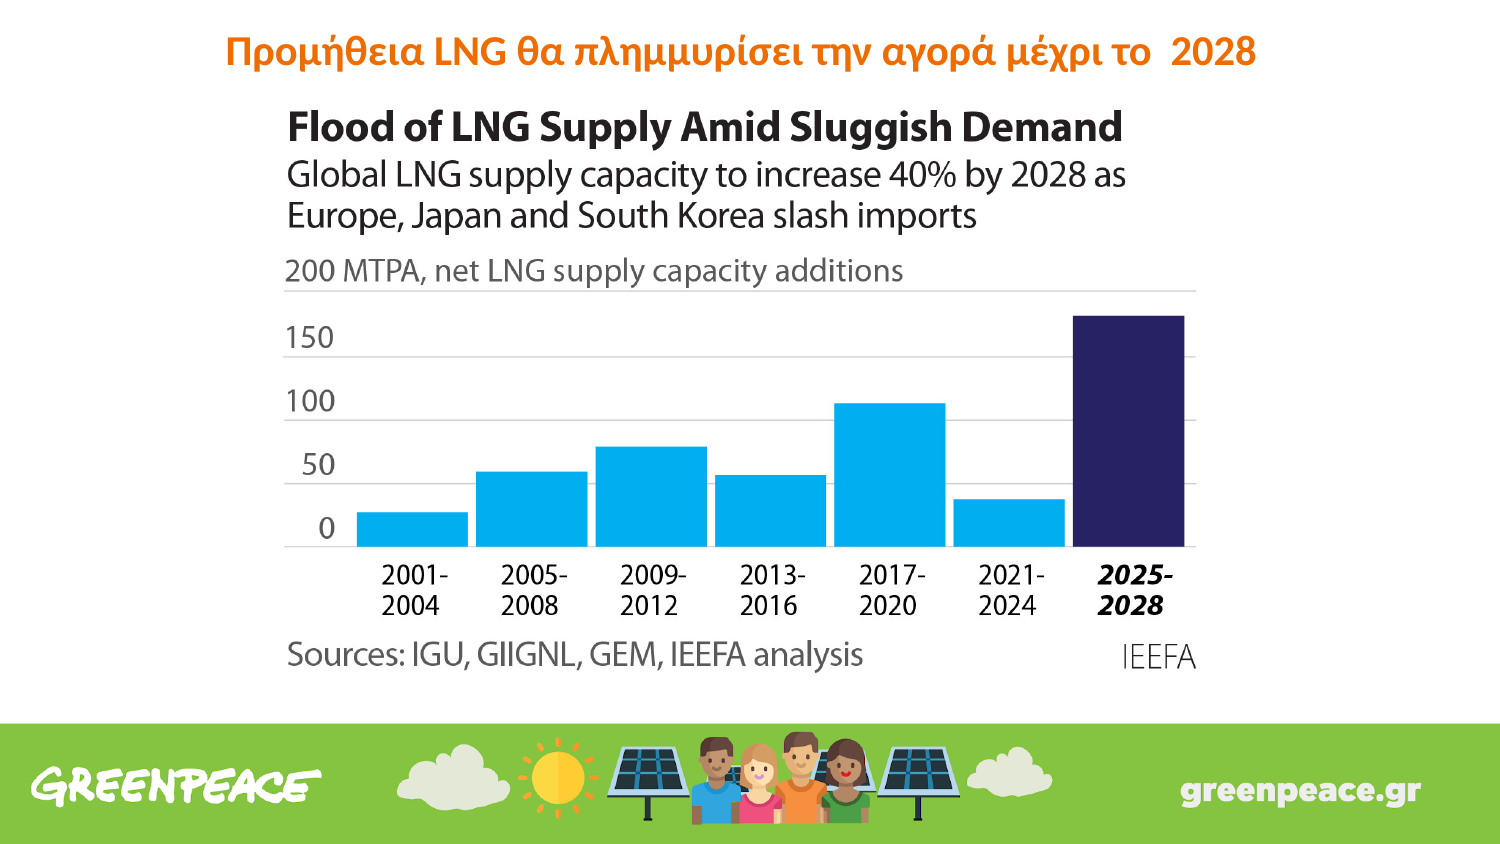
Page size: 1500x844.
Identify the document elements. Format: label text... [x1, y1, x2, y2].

text_box Προμήθεια LNG θα πλημμυρίσει την αγορά μέχρι το 2028 [108, 11, 1375, 86]
picture [0, 0, 1500, 844]
